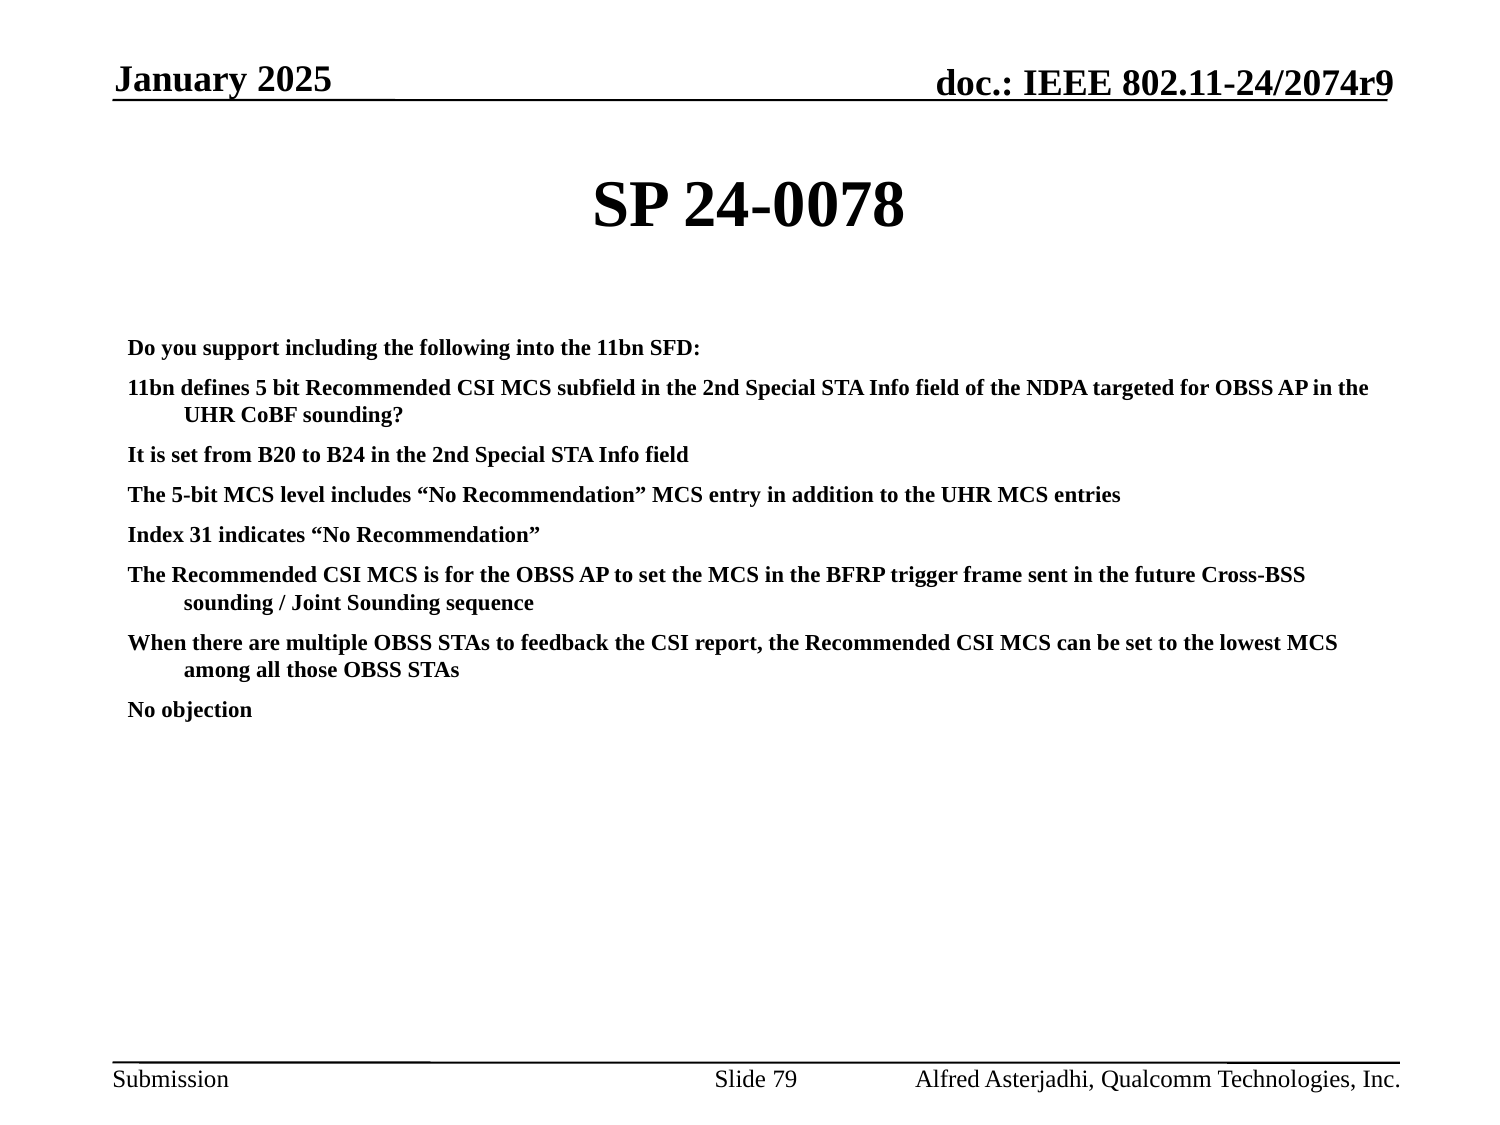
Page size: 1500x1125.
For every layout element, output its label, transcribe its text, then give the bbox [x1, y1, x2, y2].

slide_number Slide 79 [712, 1061, 800, 1123]
title SP 24-0078 [112, 112, 1388, 288]
list Do you support including the following into the 11bn SFD: 11bn defines 5 bit Recommended CSI MCS subfield in the 2nd Special STA Info field of the NDPA targeted for OBSS AP in the UHR CoBF sounding? It is set from B20 to B24 in the 2nd Special STA Info field The 5-bit MCS level includes “No Recommendation” MCS entry in addition to the UHR MCS entries Index 31 indicates “No Recommendation” The Recommended CSI MCS is for the OBSS AP to set the MCS in the BFRP trigger frame sent in the future Cross-BSS sounding / Joint Sounding sequence When there are multiple OBSS STAs to feedback the CSI report, the Recommended CSI MCS can be set to the lowest MCS among all those OBSS STAs No objection [112, 324, 1388, 1000]
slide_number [114, 54, 423, 100]
footer Alfred Asterjadhi, Qualcomm Technologies, Inc. [878, 1061, 1402, 1093]
